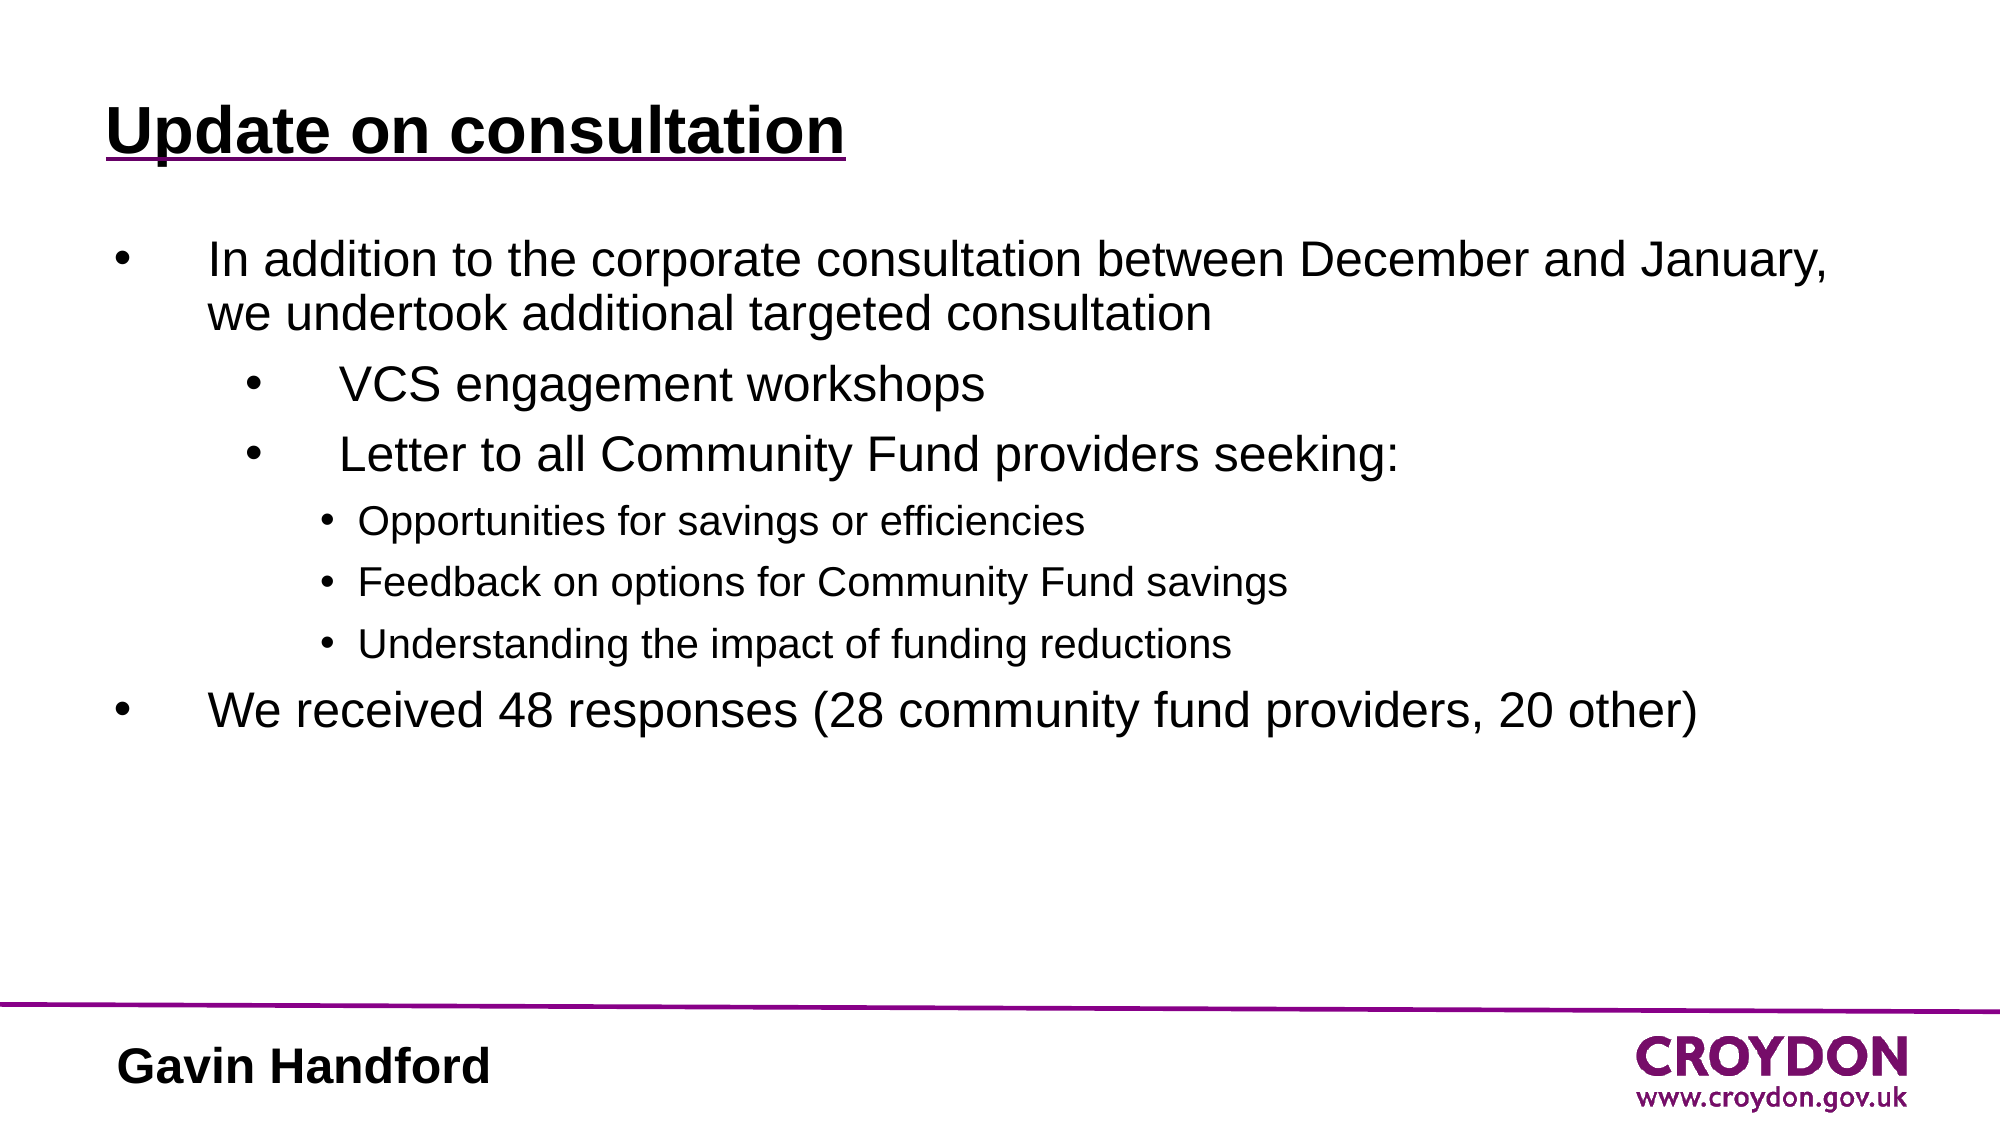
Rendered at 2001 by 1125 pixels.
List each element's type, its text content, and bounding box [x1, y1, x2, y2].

picture [1636, 982, 1907, 1125]
title Update on consultation [90, 64, 1816, 203]
list In addition to the corporate consultation between December and January, we undertook additional targeted consultation VCS engagement workshops Letter to all Community Fund providers seeking: Opportunities for savings or efficiencies Feedback on options for Community Fund savings Understanding the impact of funding reductions We received 48 responses (28 community fund providers, 20 other) [109, 229, 1835, 875]
list Gavin Handford [101, 1033, 683, 1104]
